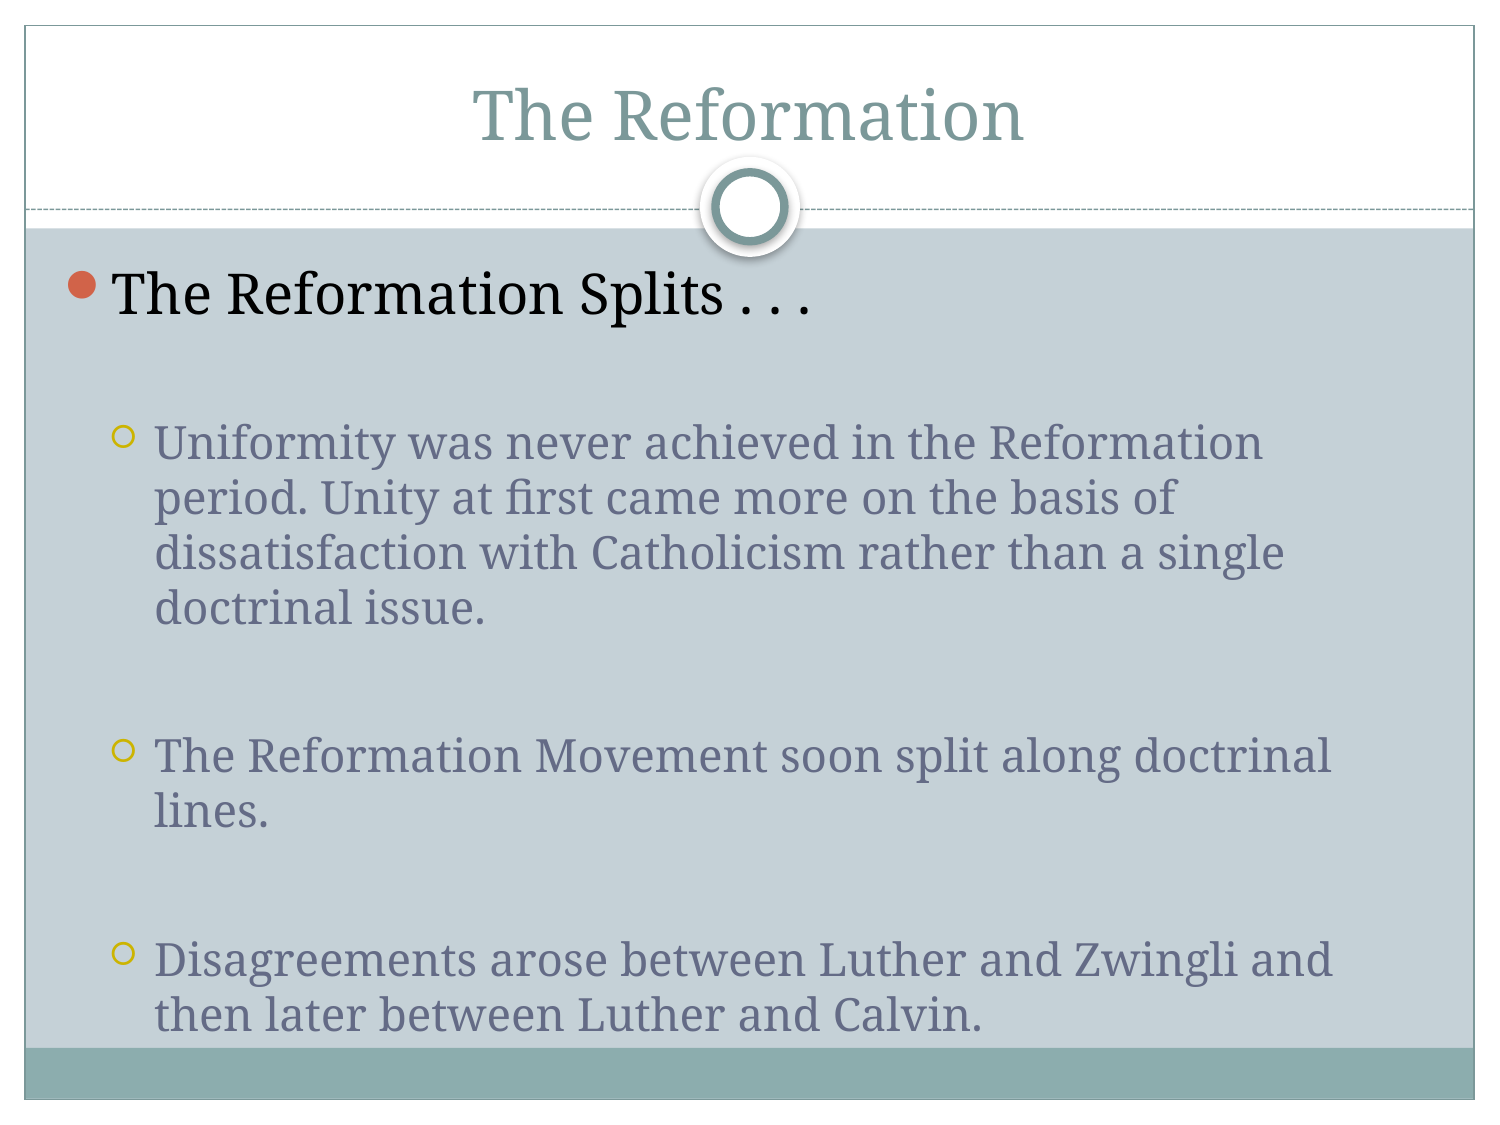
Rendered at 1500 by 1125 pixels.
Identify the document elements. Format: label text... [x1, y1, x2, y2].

title The Reformation [49, 37, 1450, 162]
list The Reformation Splits . . . Uniformity was never achieved in the Reformation period. Unity at first came more on the basis of dissatisfaction with Catholicism rather than a single doctrinal issue. The Reformation Movement soon split along doctrinal lines. Disagreements arose between Luther and Zwingli and then later between Luther and Calvin. [49, 250, 1445, 1001]
